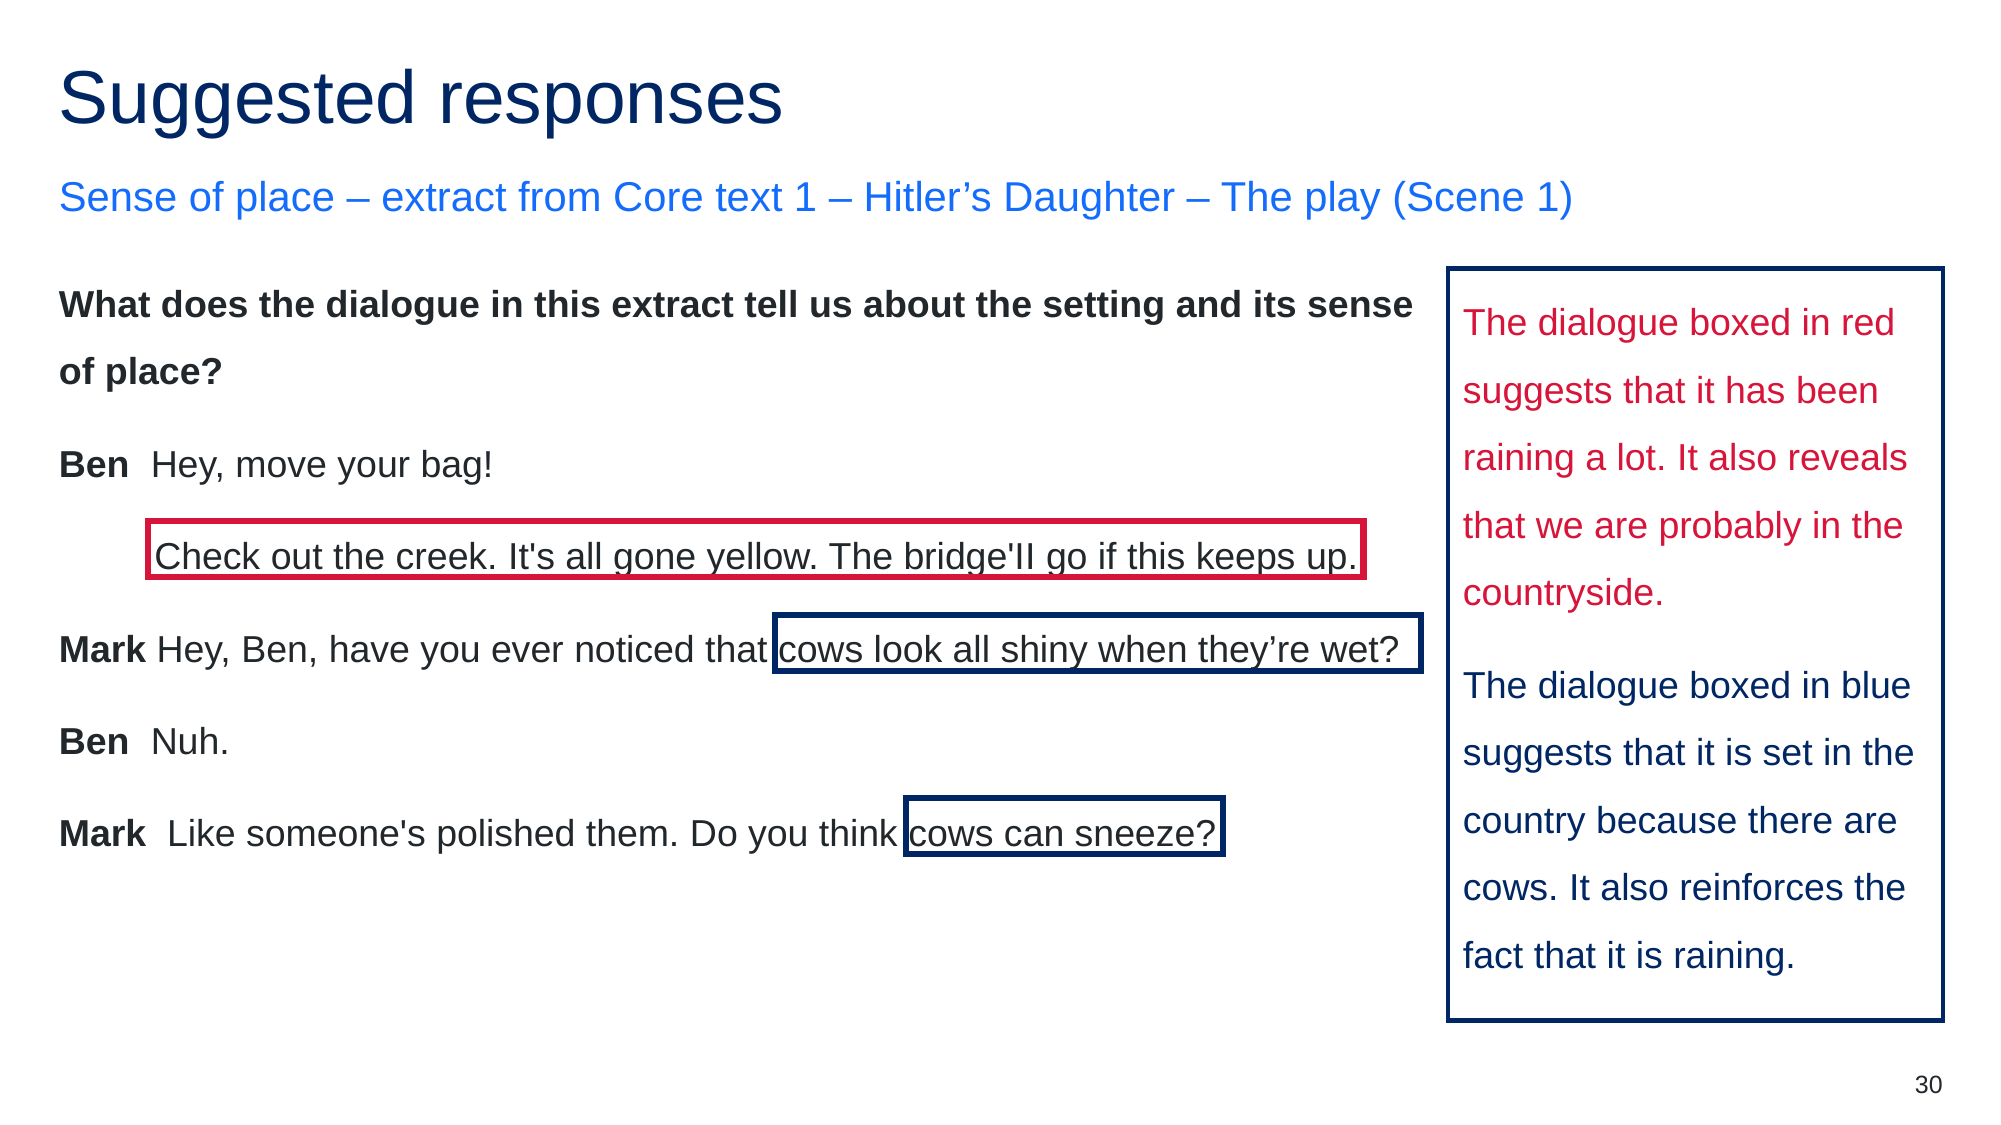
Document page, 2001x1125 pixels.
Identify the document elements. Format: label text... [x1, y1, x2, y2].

title Suggested responses [59, 59, 1943, 149]
list Sense of place – extract from Core text 1 – Hitler’s Daughter – The play (Scene 1) [59, 161, 1943, 220]
text_box [774, 614, 1422, 672]
text_box [147, 520, 1364, 578]
text_box The dialogue boxed in red suggests that it has been raining a lot. It also reveals that we are probably in the countryside. The dialogue boxed in blue suggests that it is set in the country because there are cows. It also reinforces the fact that it is raining. [1447, 267, 1944, 1021]
list What does the dialogue in this extract tell us about the setting and its sense of place? Ben Hey, move your bag! Check out the creek. It's all gone yellow. The bridge'II go if this keeps up. Mark Hey, Ben, have you ever noticed that cows look all shiny when they’re wet? Ben Nuh. Mark Like someone's polished them. Do you think cows can sneeze? [59, 257, 1449, 1046]
text_box [905, 797, 1224, 855]
slide_number 30 [1824, 1068, 1943, 1099]
